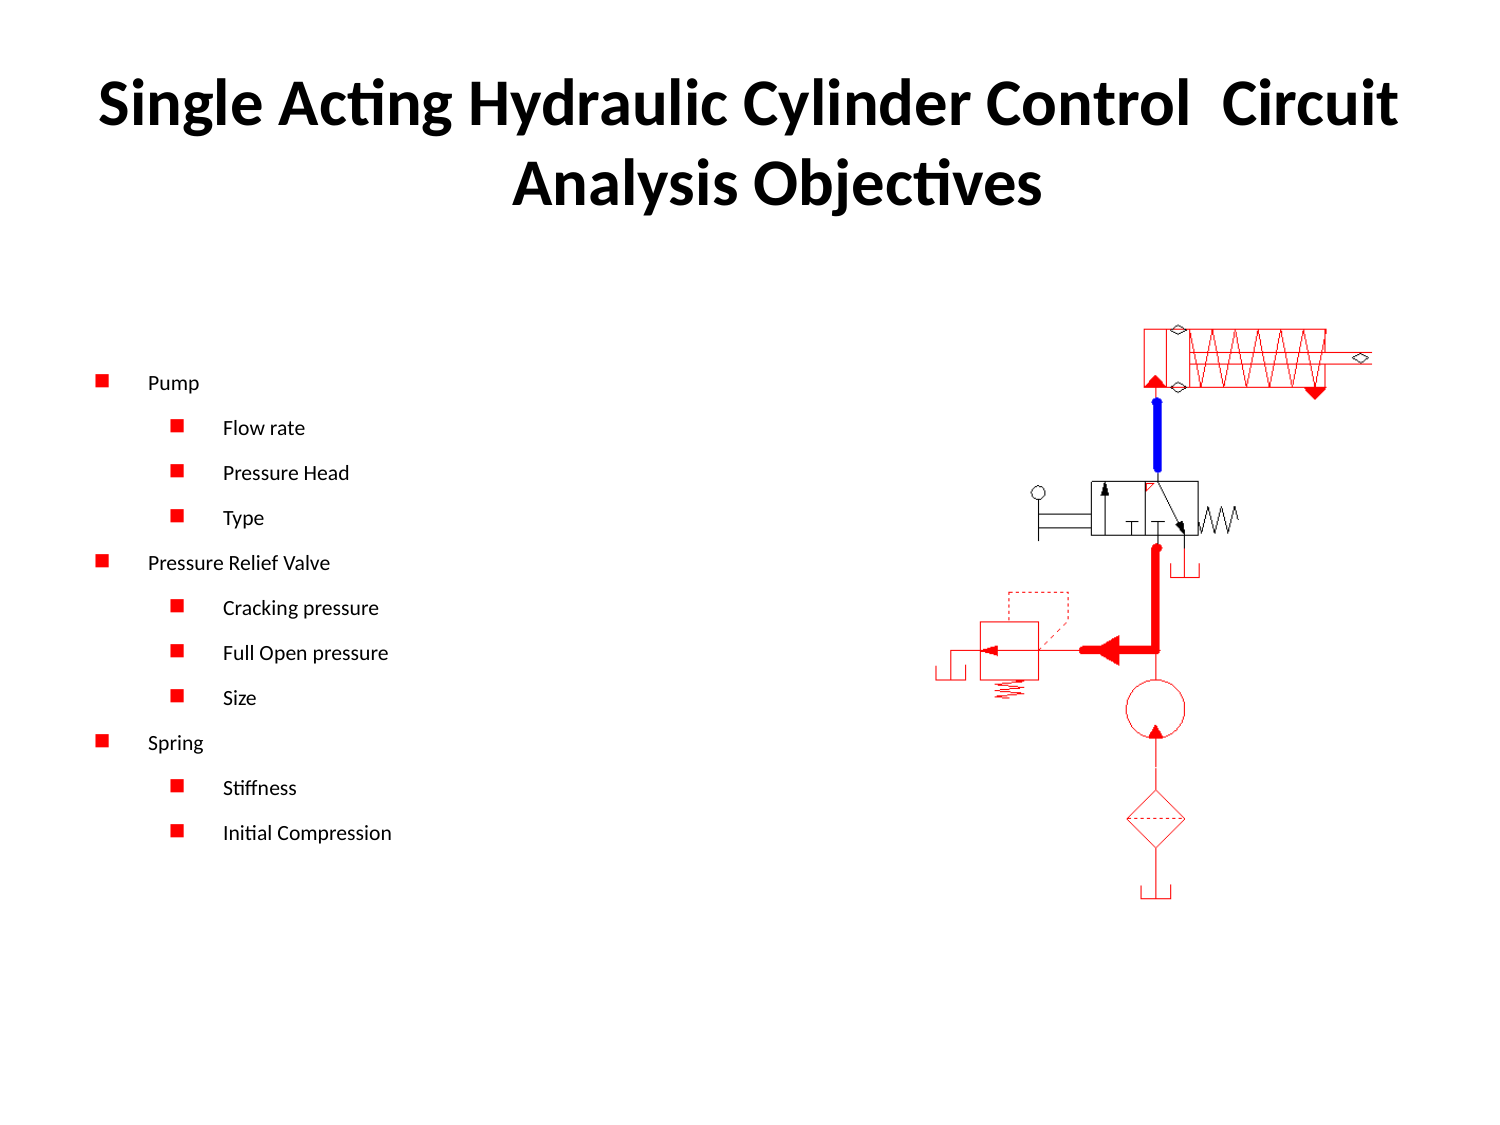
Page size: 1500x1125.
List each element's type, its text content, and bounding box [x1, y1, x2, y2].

text_box Pump Flow rate Pressure Head Type Pressure Relief Valve Cracking pressure Full Open pressure Size Spring Stiffness Initial Compression [77, 357, 671, 925]
picture [908, 314, 1445, 913]
title Single Acting Hydraulic Cylinder Control Circuit Analysis Objectives [74, 44, 1426, 233]
